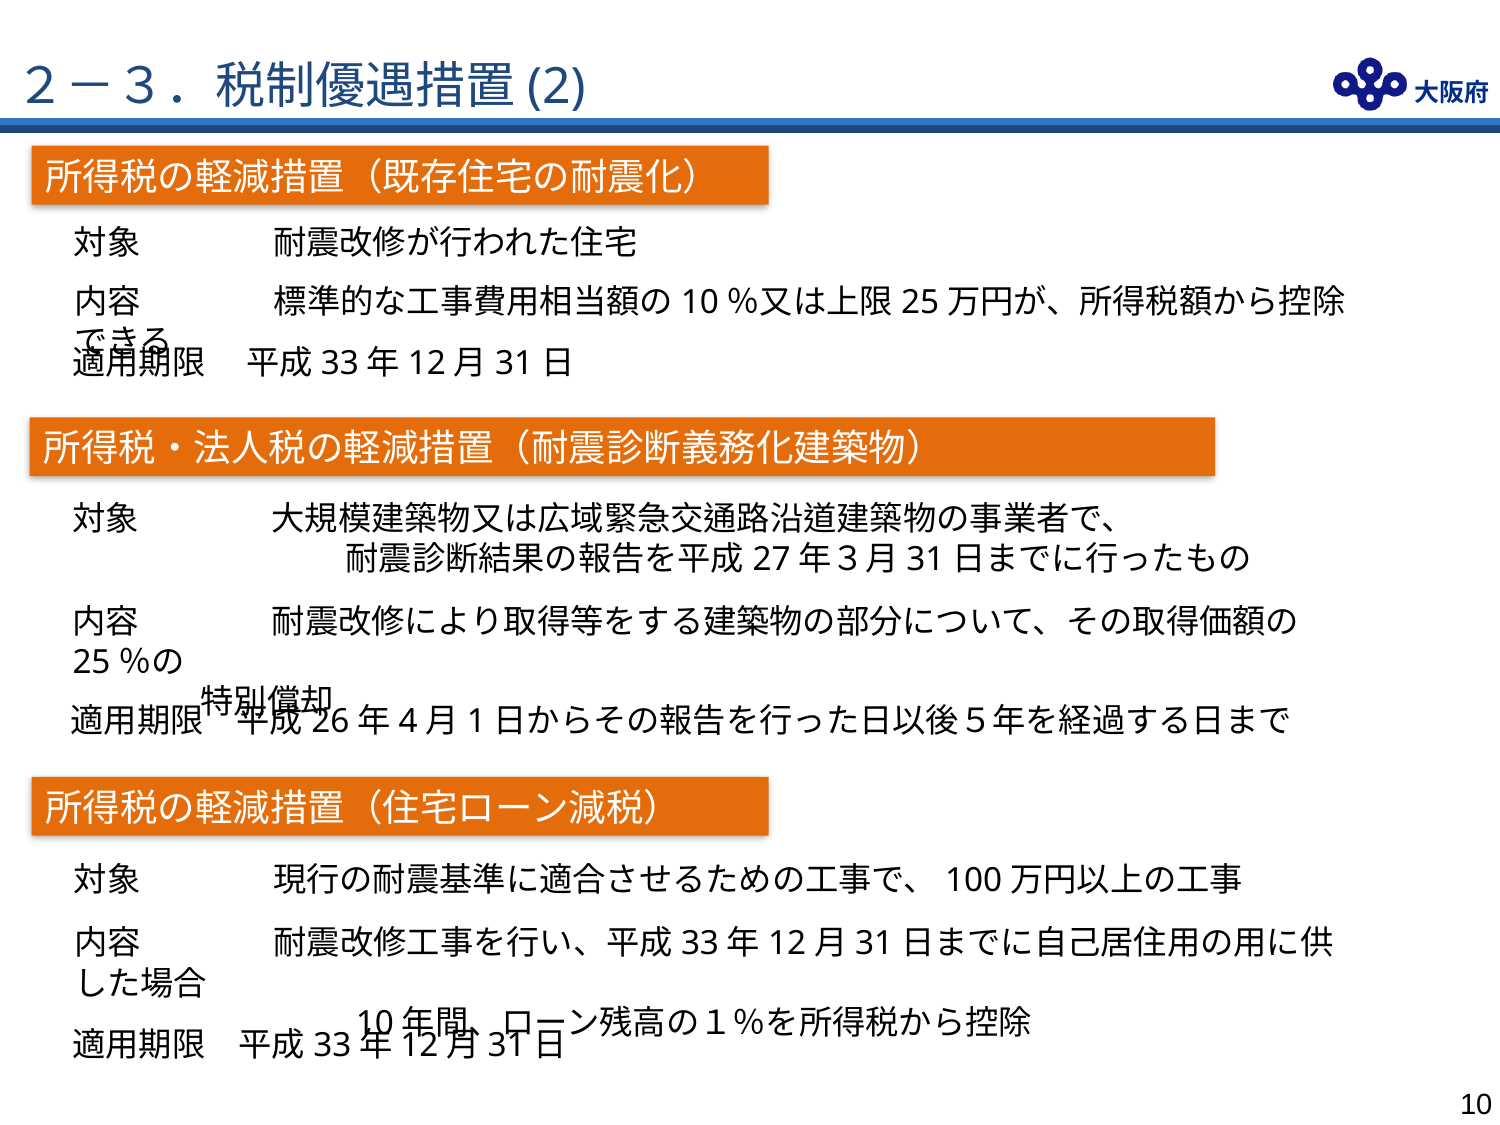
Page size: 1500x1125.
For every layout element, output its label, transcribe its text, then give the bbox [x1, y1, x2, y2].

text_box 所得税の軽減措置（既存住宅の耐震化） [31, 145, 769, 205]
slide_number 9 [1153, 1079, 1500, 1125]
text_box 所得税の軽減措置（住宅ローン減税） [31, 776, 769, 836]
text_box 内容 耐震改修により取得等をする建築物の部分について、その取得価額の25％の 特別償却 [57, 593, 1368, 728]
text_box 対象 現行の耐震基準に適合させるための工事で、100万円以上の工事 [59, 851, 1370, 914]
text_box 内容 耐震改修工事を行い、平成33年12月31日までに自己居住用の用に供した場合 10年間、ローン残高の１％を所得税から控除 [59, 914, 1370, 1049]
text_box 内容 標準的な工事費用相当額の10％又は上限25万円が、所得税額から控除できる [59, 272, 1370, 368]
text_box 所得税・法人税の軽減措置（耐震診断義務化建築物） [29, 417, 1216, 477]
text_box 適用期限 平成33年12月31日 [57, 333, 1368, 389]
picture [1328, 57, 1410, 117]
text_box 適用期限 平成33年12月31日 [57, 1015, 1368, 1071]
text_box 適用期限 平成26年4月1日からその報告を行った日以後５年を経過する日まで [55, 692, 1366, 747]
text_box 対象 耐震改修が行われた住宅 [59, 214, 1370, 269]
title ２－３．税制優遇措置(2) [0, 50, 1246, 117]
text_box 対象 大規模建築物又は広域緊急交通路沿道建築物の事業者で、 耐震診断結果の報告を平成27年３月31日までに行ったもの [57, 489, 1368, 585]
